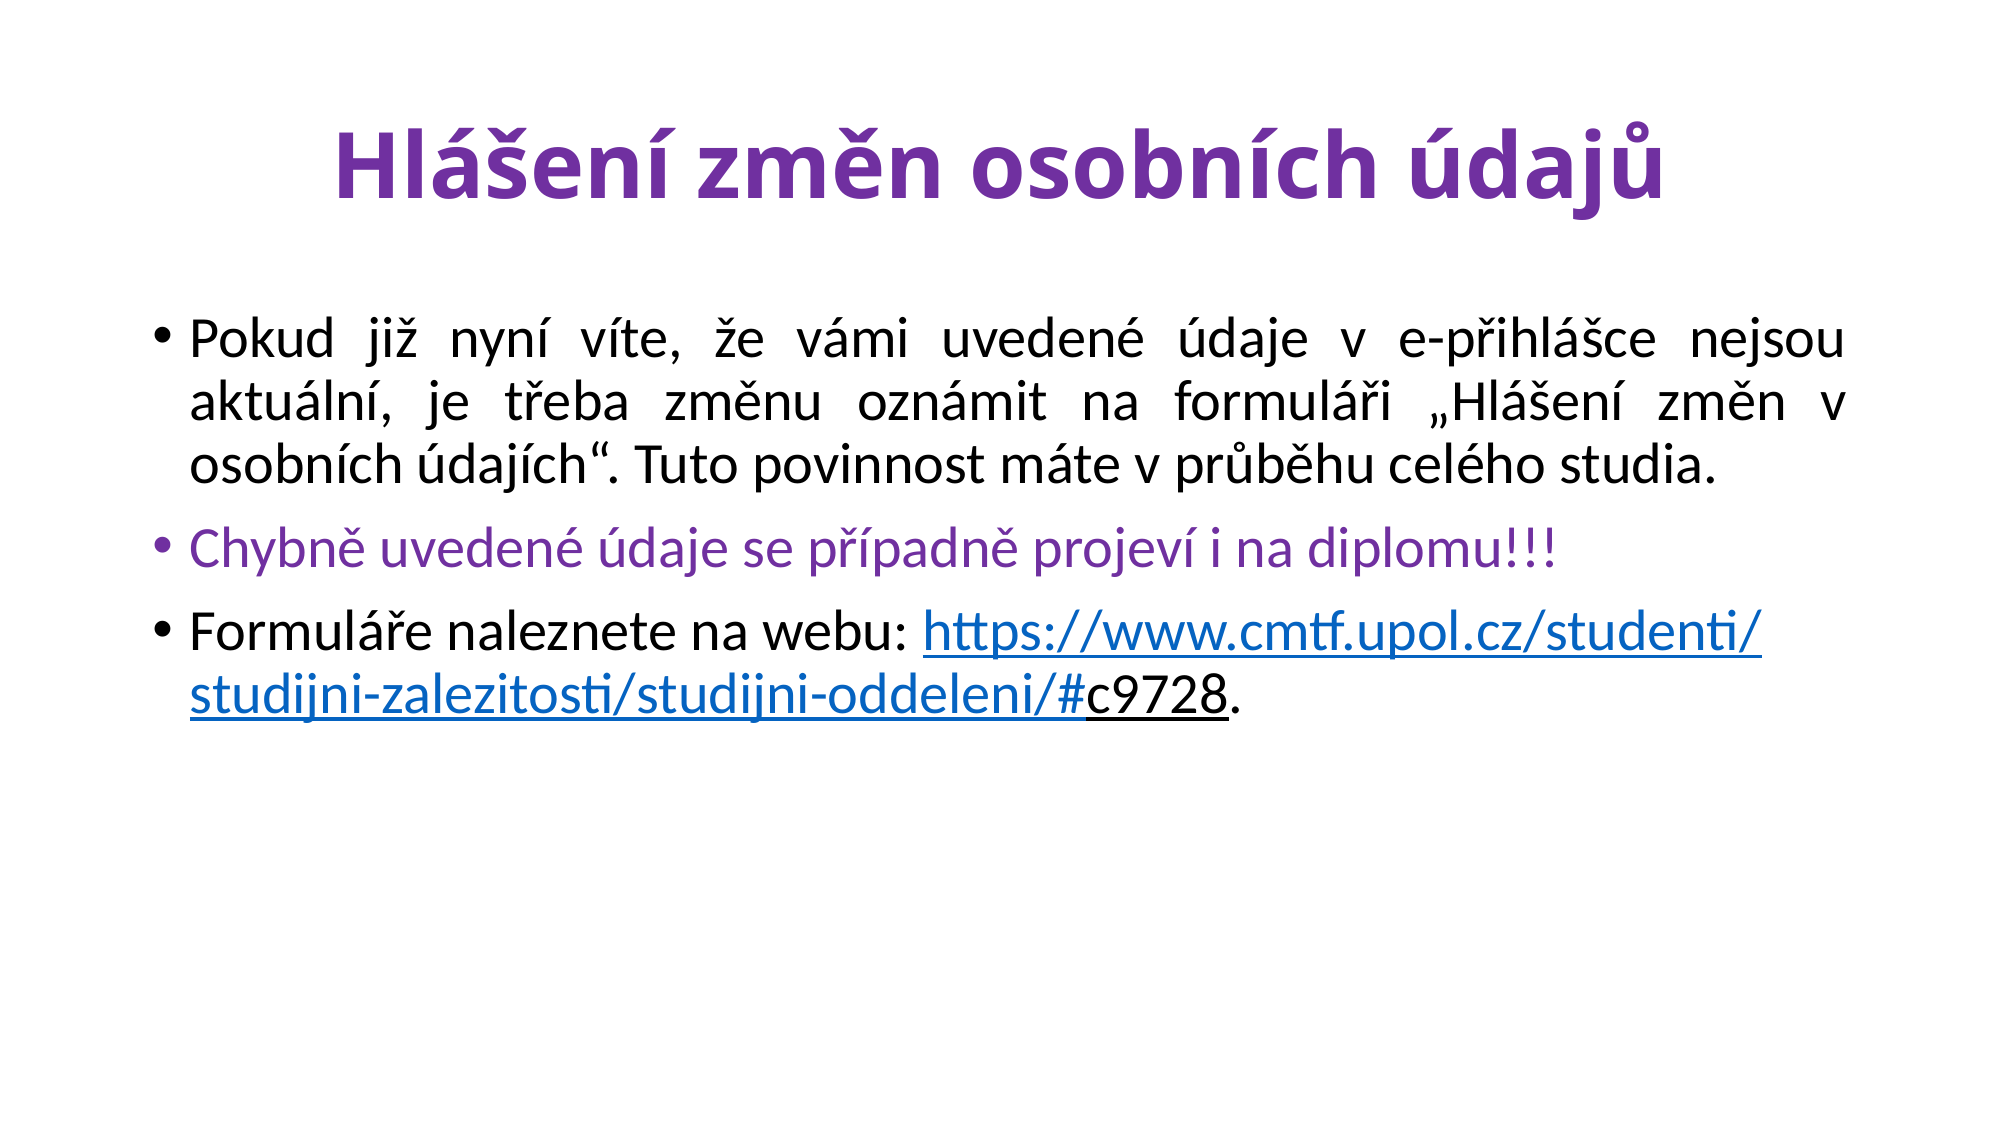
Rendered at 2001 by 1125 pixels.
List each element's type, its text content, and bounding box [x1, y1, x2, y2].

list Pokud již nyní víte, že vámi uvedené údaje v e-přihlášce nejsou aktuální, je třeba změnu oznámit na formuláři „Hlášení změn v osobních údajích“. Tuto povinnost máte v průběhu celého studia. Chybně uvedené údaje se případně projeví i na diplomu!!! Formuláře naleznete na webu: https://www.cmtf.upol.cz/studenti/studijni-zalezitosti/studijni-oddeleni/#c9728. [137, 299, 1863, 1014]
title Hlášení změn osobních údajů [137, 59, 1863, 278]
